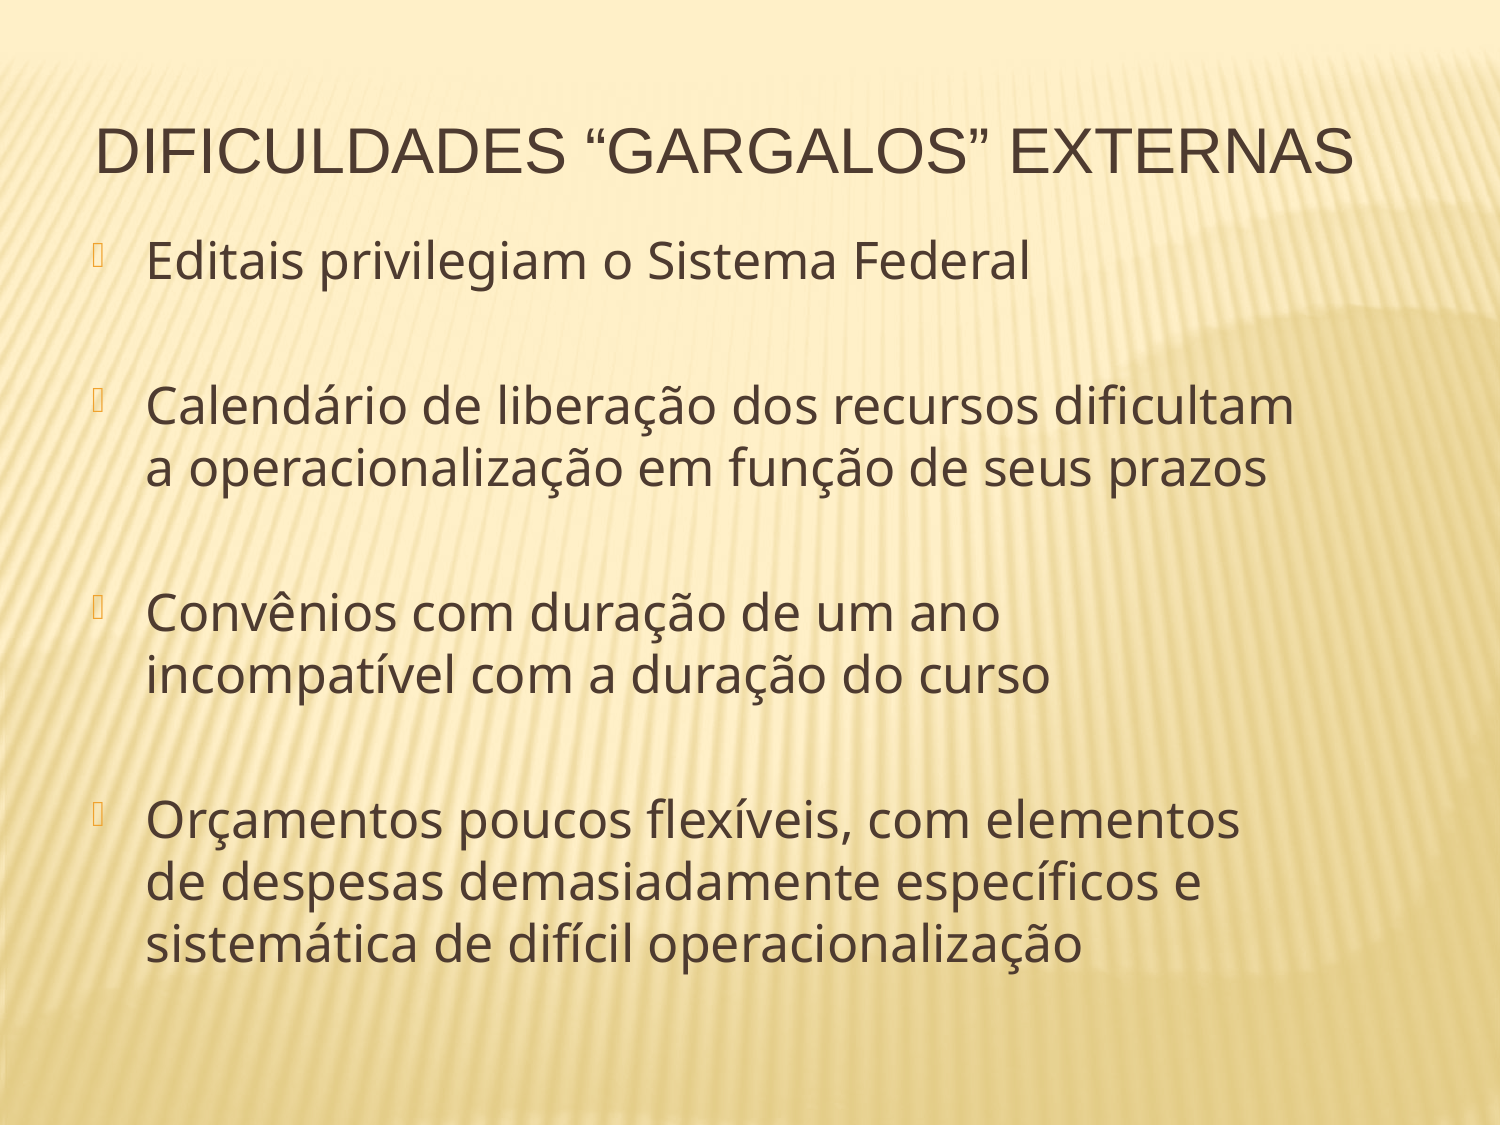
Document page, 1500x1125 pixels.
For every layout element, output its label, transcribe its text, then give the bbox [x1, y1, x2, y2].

list Editais privilegiam o Sistema Federal Calendário de liberação dos recursos dificultam a operacionalização em função de seus prazos Convênios com duração de um ano incompatível com a duração do curso Orçamentos poucos flexíveis, com elementos de despesas demasiadamente específicos e sistemática de difícil operacionalização [76, 219, 1326, 1012]
title DIFICULDADES “GaRgalos” Externas [41, 42, 1392, 194]
